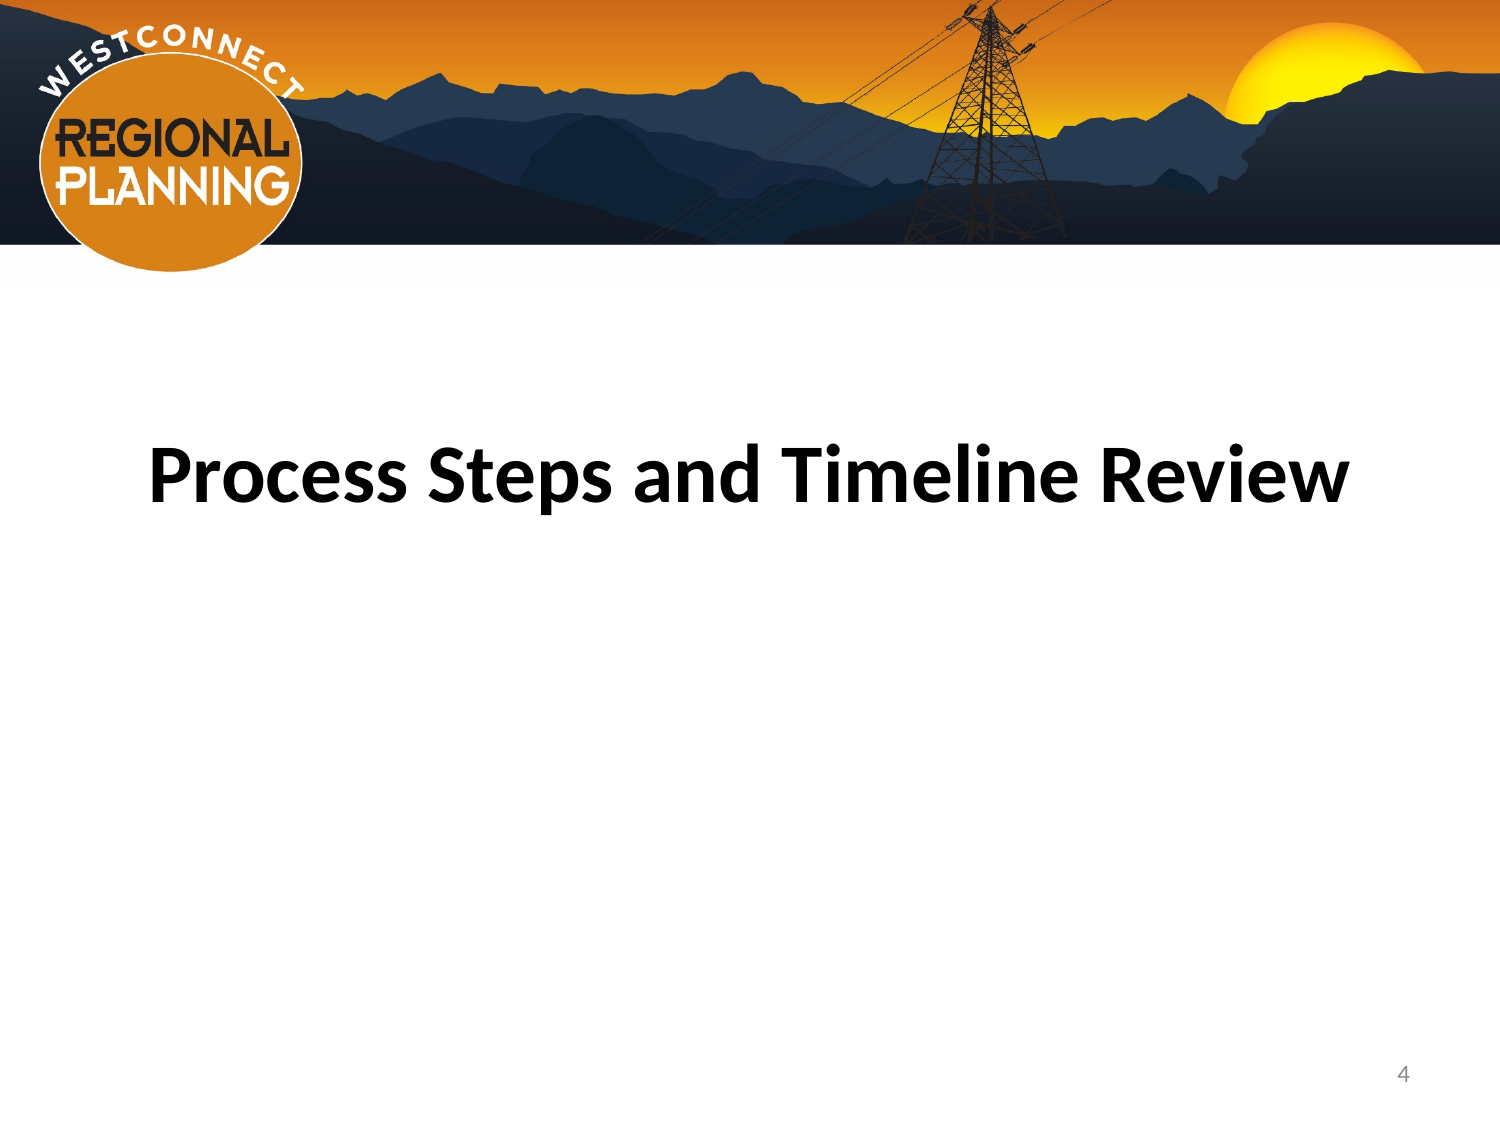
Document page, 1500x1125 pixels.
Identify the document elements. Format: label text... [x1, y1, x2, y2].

slide_number 4 [1074, 1042, 1425, 1103]
title Process Steps and Timeline Review [30, 387, 1469, 551]
picture [0, 0, 1500, 285]
